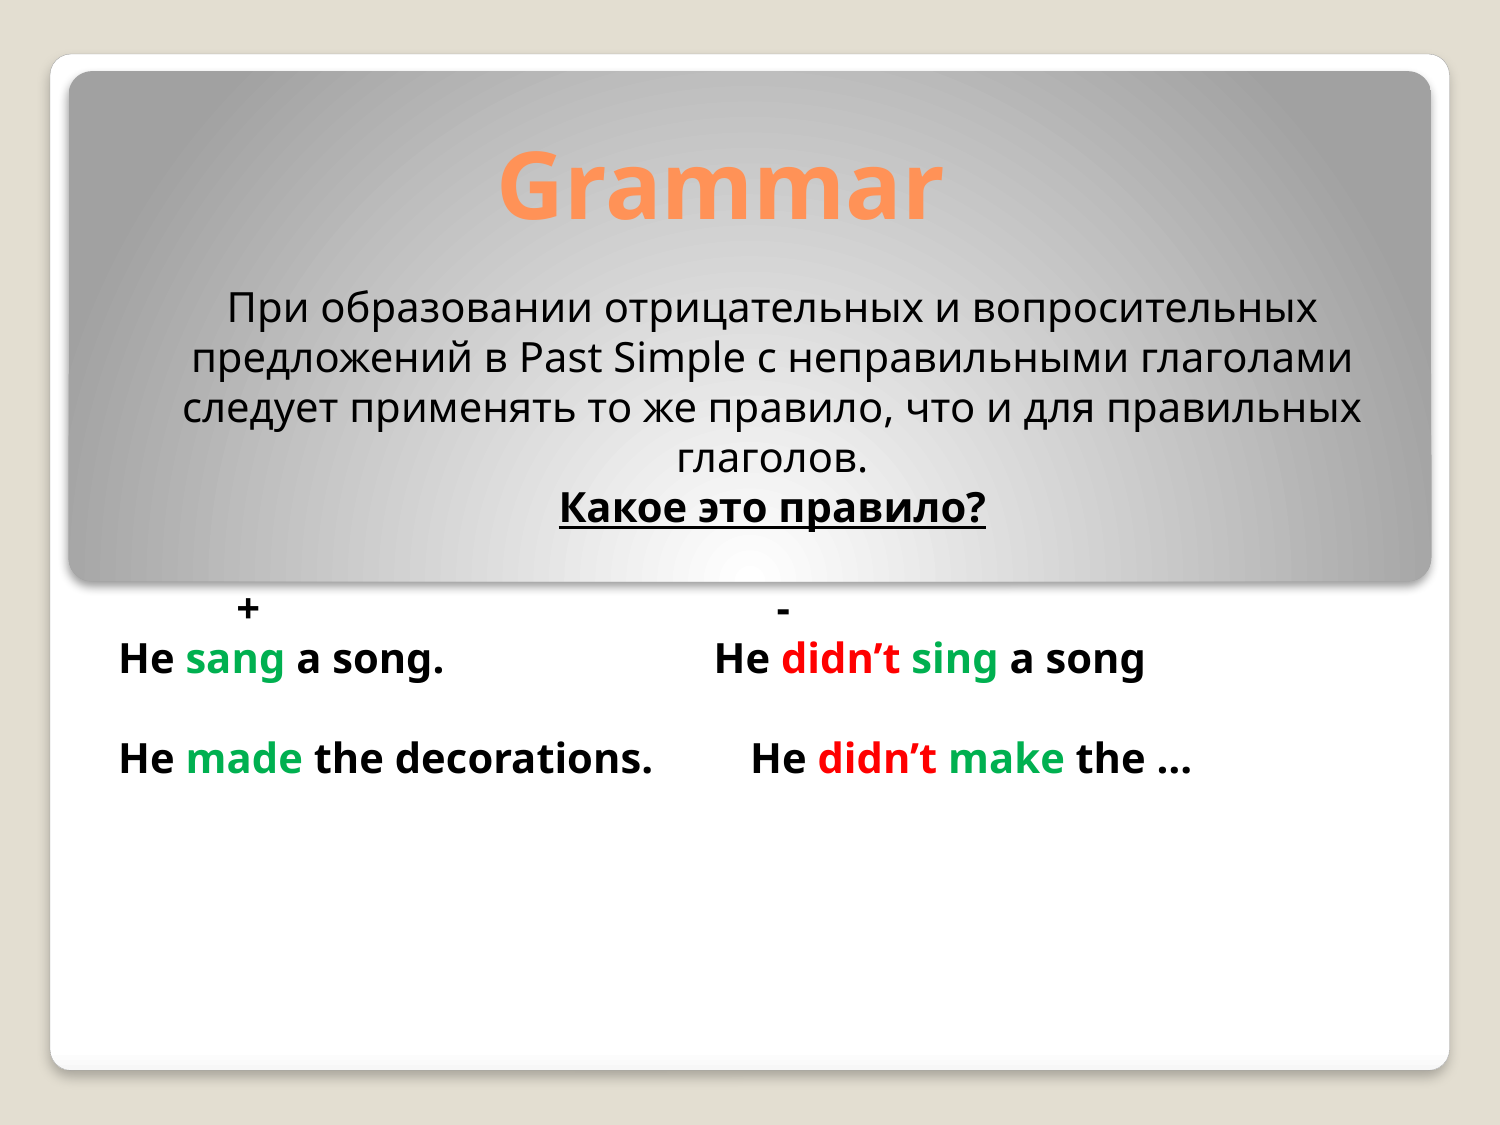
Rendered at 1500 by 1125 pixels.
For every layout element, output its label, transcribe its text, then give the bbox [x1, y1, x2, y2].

subtitle При образовании отрицательных и вопросительных предложений в Past Simple с неправильными глаголами следует применять то же правило, что и для правильных глаголов. Какое это правило? + - He sang a song. He didn’t sing a song He made the decorations. He didn’t make the … [82, 281, 1442, 903]
title Grammar [246, 105, 1196, 247]
